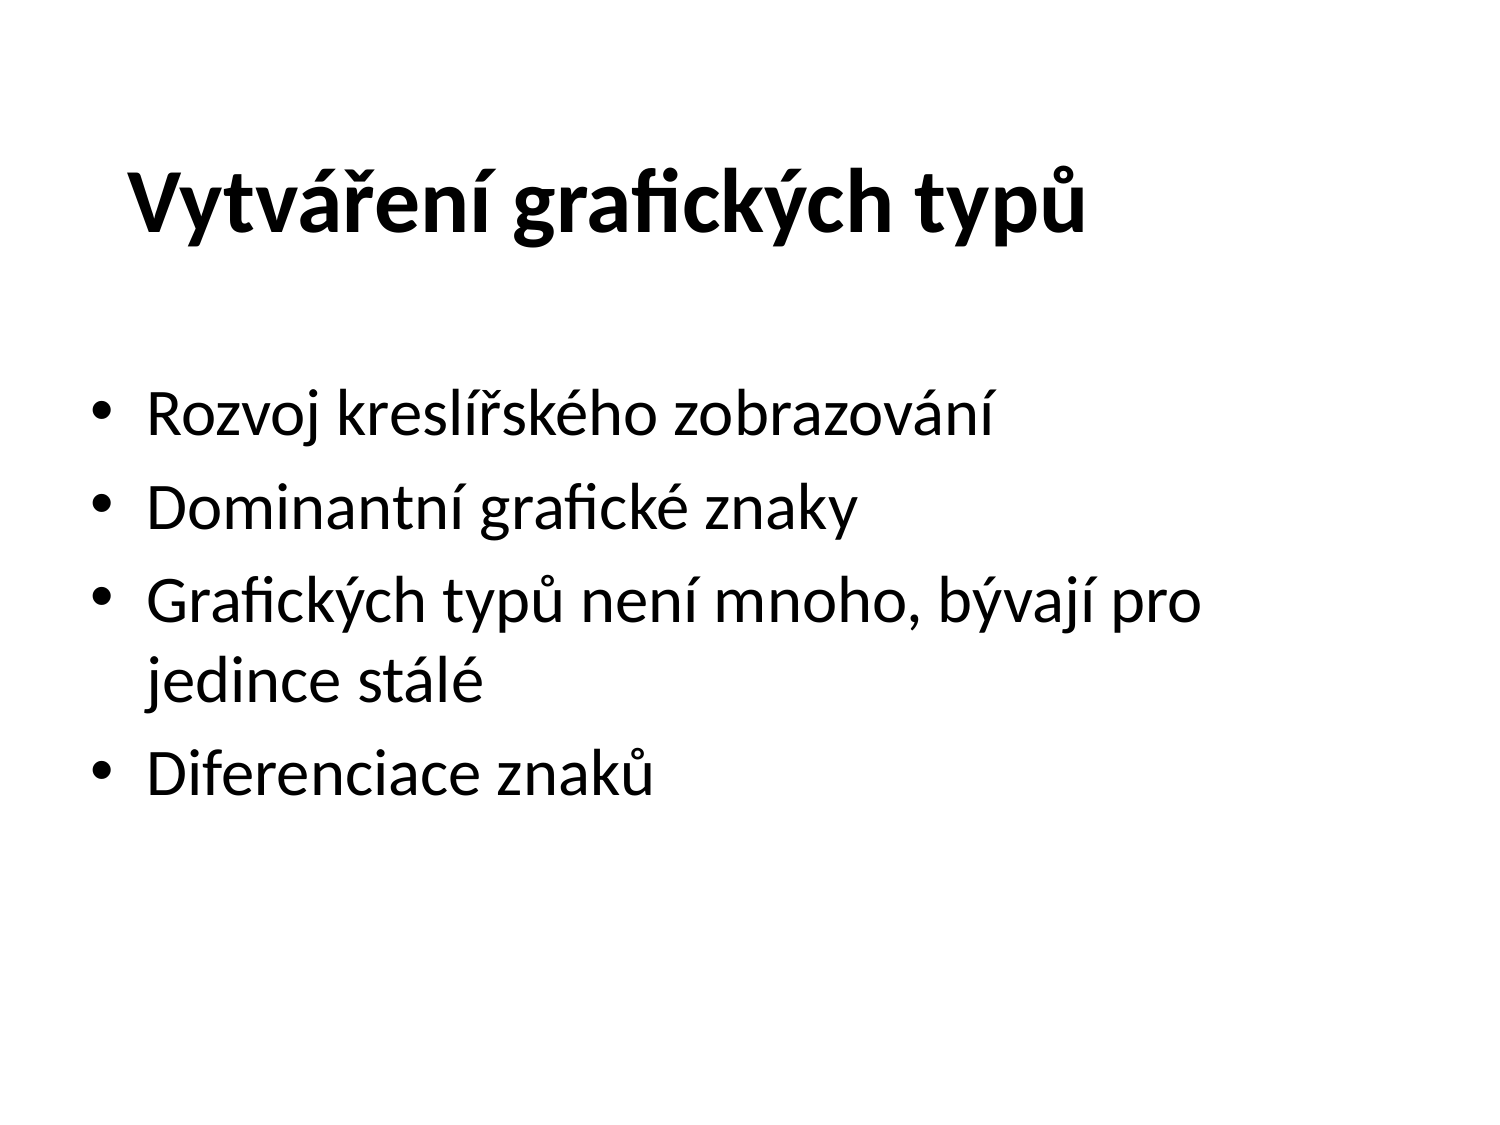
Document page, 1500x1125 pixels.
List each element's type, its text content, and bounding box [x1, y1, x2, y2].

list Rozvoj kreslířského zobrazování Dominantní grafické znaky Grafických typů není mnoho, bývají pro jedince stálé Diferenciace znaků [75, 361, 1425, 1005]
title Vytváření grafických typů [112, 101, 1463, 290]
